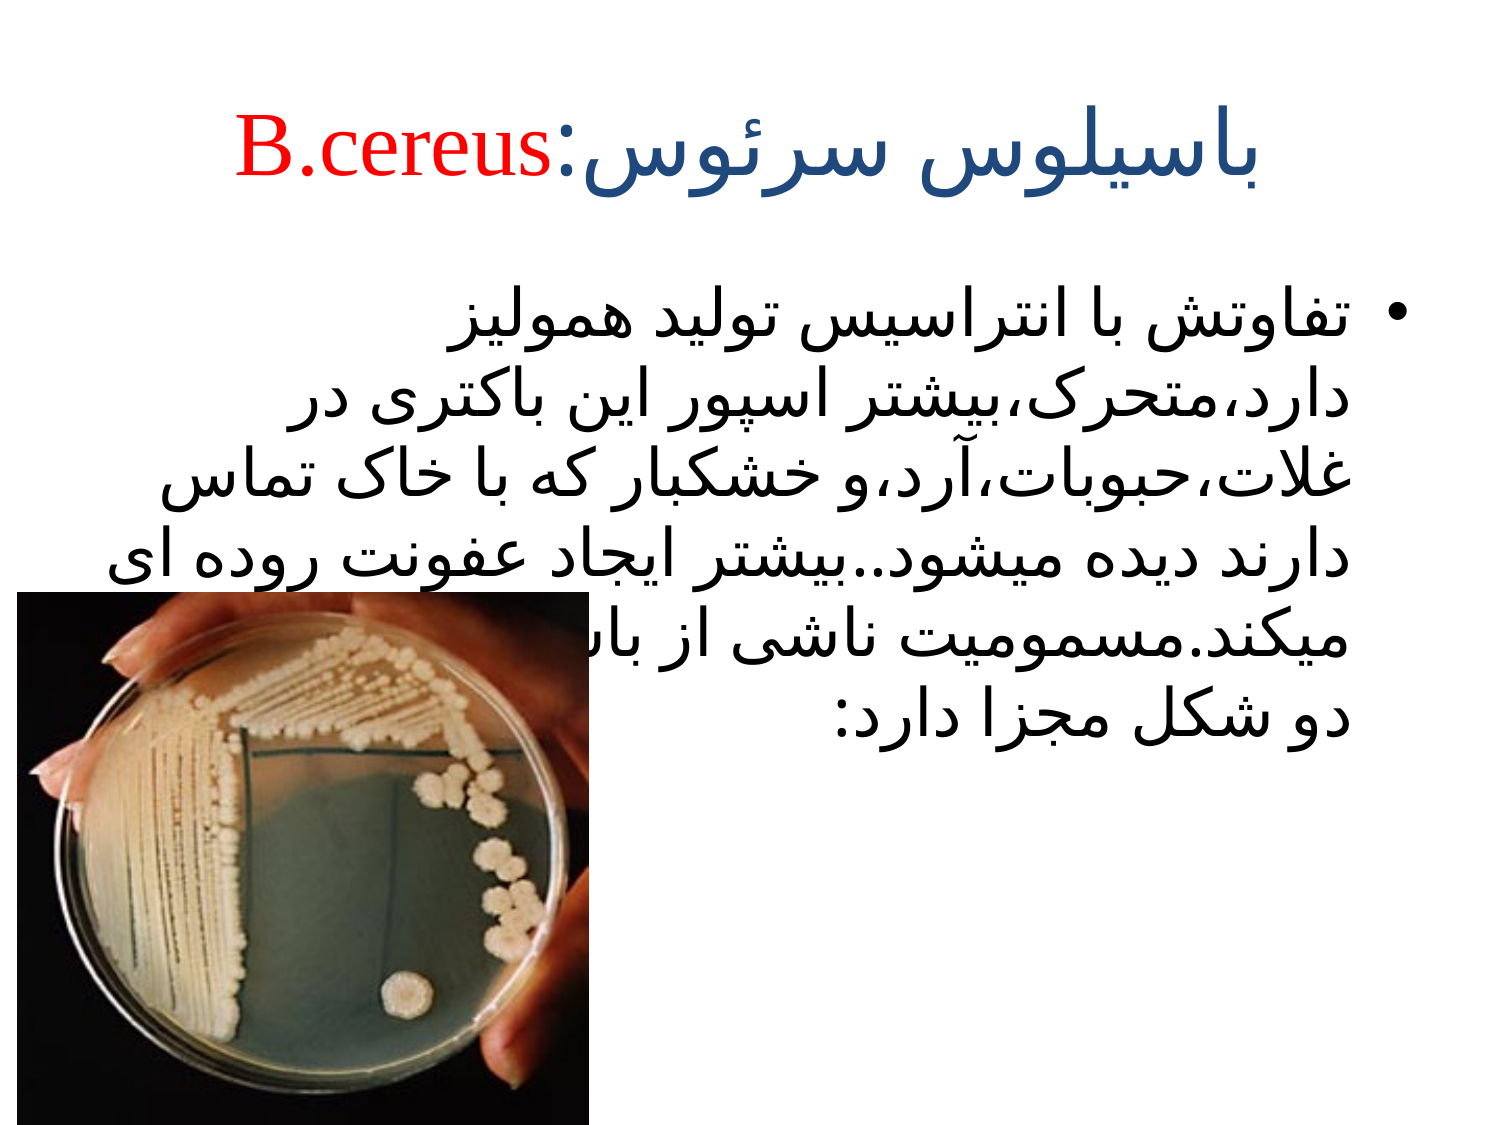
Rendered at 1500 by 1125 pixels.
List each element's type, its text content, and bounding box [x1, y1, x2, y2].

list تفاوتش با انتراسیس تولید همولیز دارد،متحرک،بیشتر اسپور این باکتری در غلات،حبوبات،آرد،و خشکبار که با خاک تماس دارند دیده میشود..بیشتر ایجاد عفونت روده ای میکند.مسمومیت ناشی از باسیلوس سرئوس دو شکل مجزا دارد: [75, 262, 1425, 1005]
title باسیلوس سرئوس:B.cereus [75, 45, 1425, 233]
picture [17, 591, 589, 1125]
